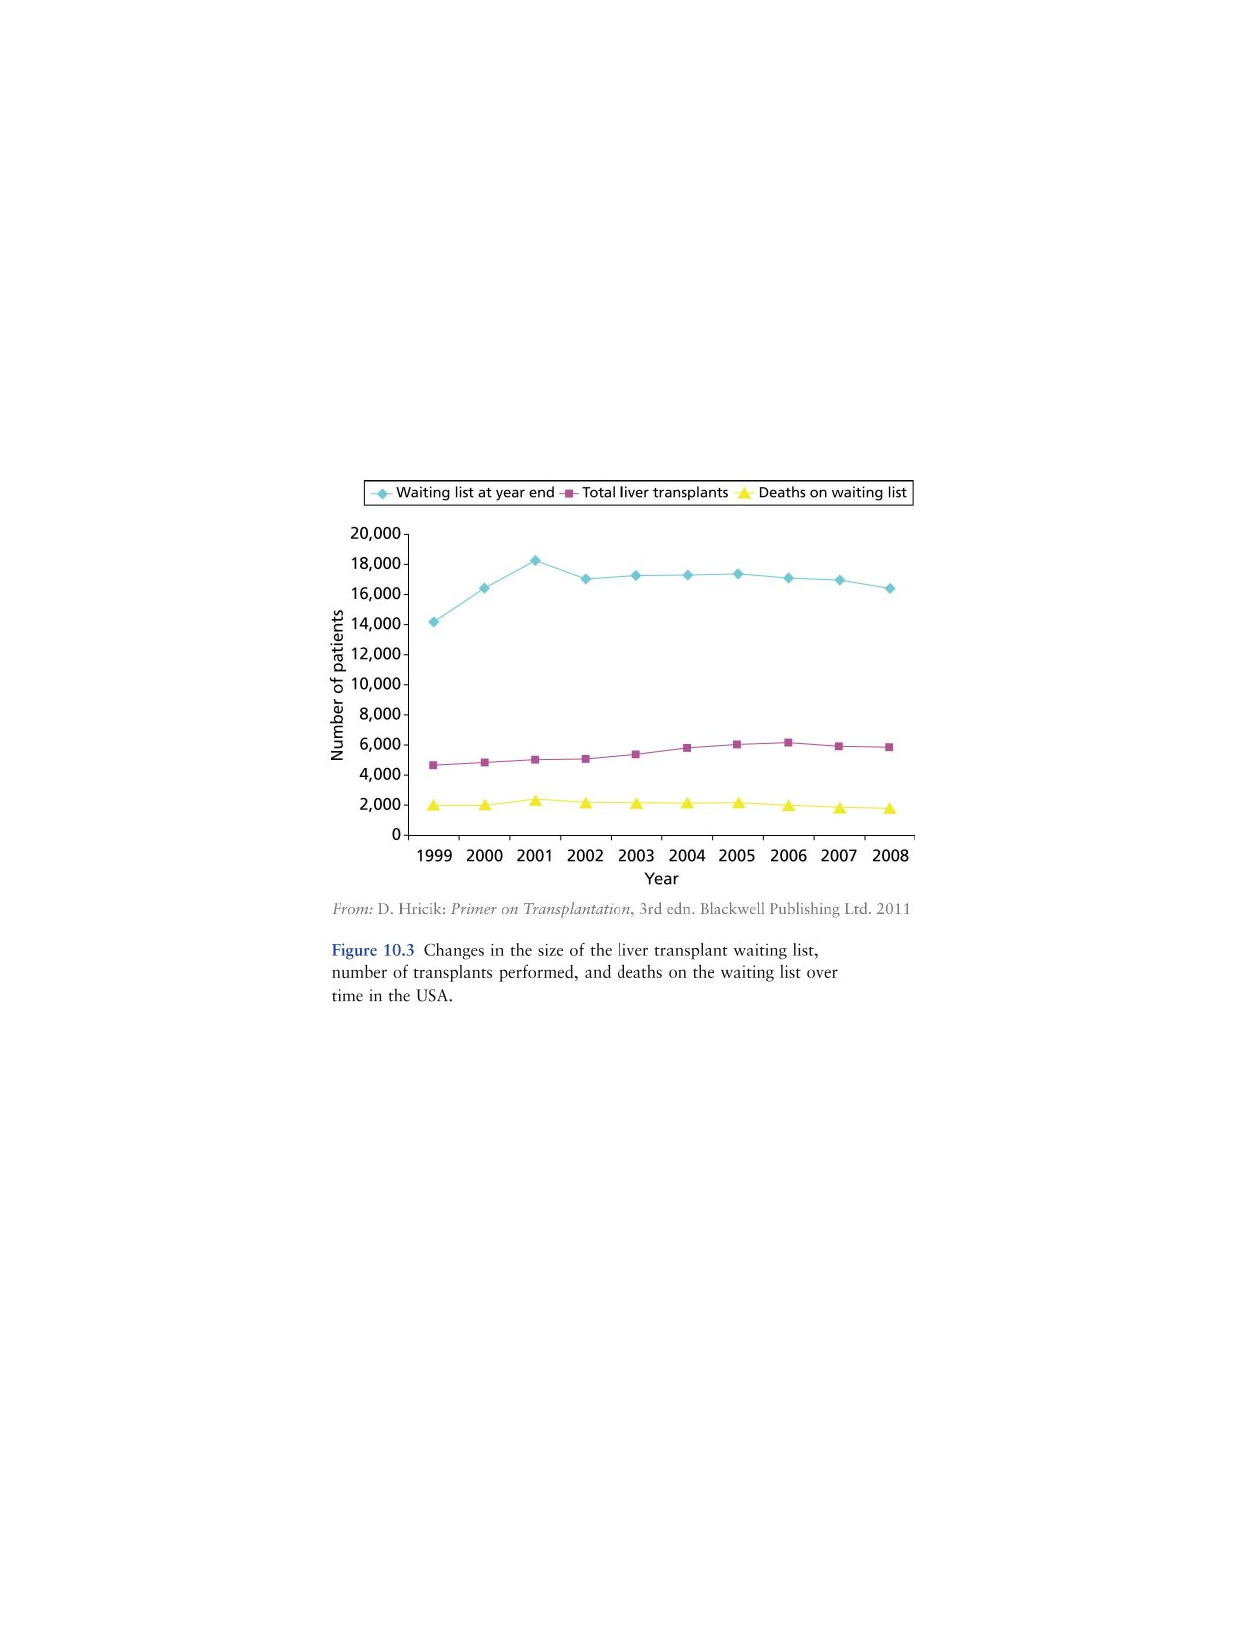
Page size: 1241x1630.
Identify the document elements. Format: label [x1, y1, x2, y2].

picture [324, 477, 915, 1005]
